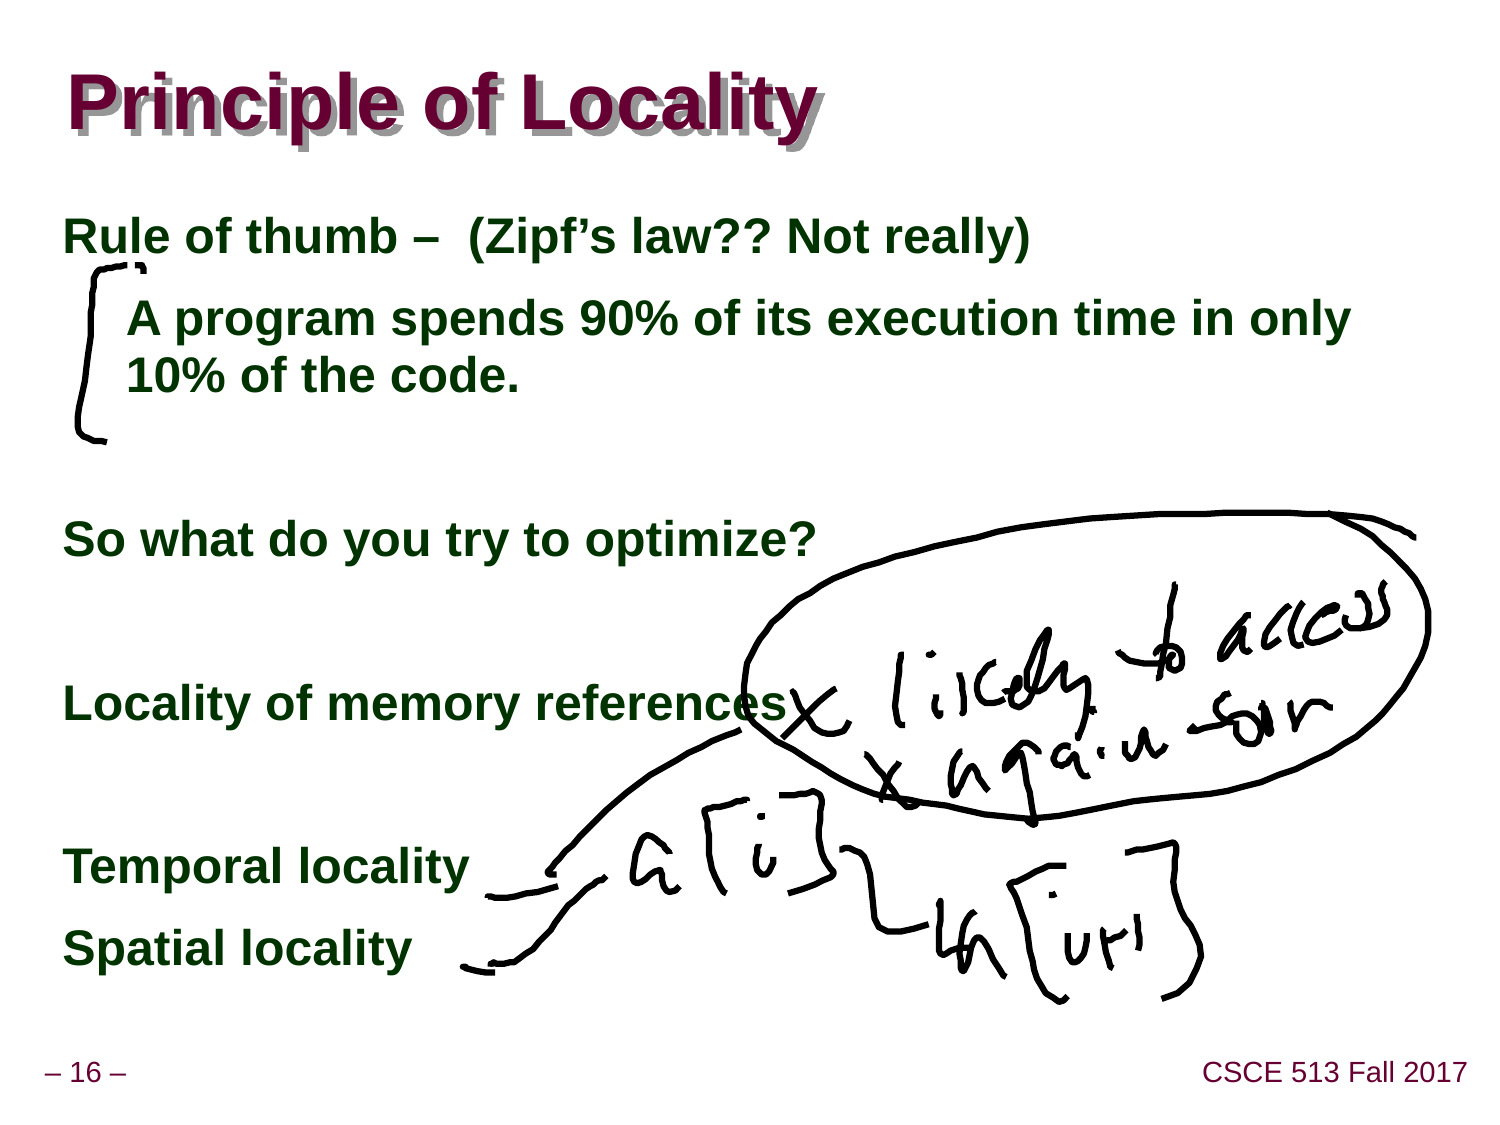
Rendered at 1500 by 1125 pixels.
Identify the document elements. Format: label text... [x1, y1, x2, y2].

text_box [1107, 930, 1127, 941]
text_box [704, 799, 747, 894]
title Principle of Locality [66, 40, 1497, 169]
text_box [744, 512, 1429, 819]
text_box [1102, 928, 1114, 969]
text_box [547, 729, 742, 875]
text_box [779, 790, 834, 894]
text_box [134, 265, 144, 274]
text_box [959, 911, 1007, 977]
text_box [632, 834, 680, 893]
text_box [1136, 913, 1140, 951]
text_box [938, 900, 970, 955]
text_box [839, 848, 929, 932]
text_box [77, 265, 128, 443]
list Rule of thumb – (Zipf’s law?? Not really) A program spends 90% of its execution time in only 10% of the code. So what do you try to optimize? Locality of memory references Temporal locality Spatial locality [47, 199, 1411, 1058]
text_box [1026, 819, 1036, 825]
text_box [490, 875, 607, 967]
text_box [1124, 842, 1202, 999]
text_box [1067, 933, 1087, 963]
text_box [1009, 865, 1068, 1002]
text_box [487, 886, 559, 898]
text_box [898, 799, 919, 808]
text_box [462, 966, 496, 973]
text_box [755, 843, 774, 875]
